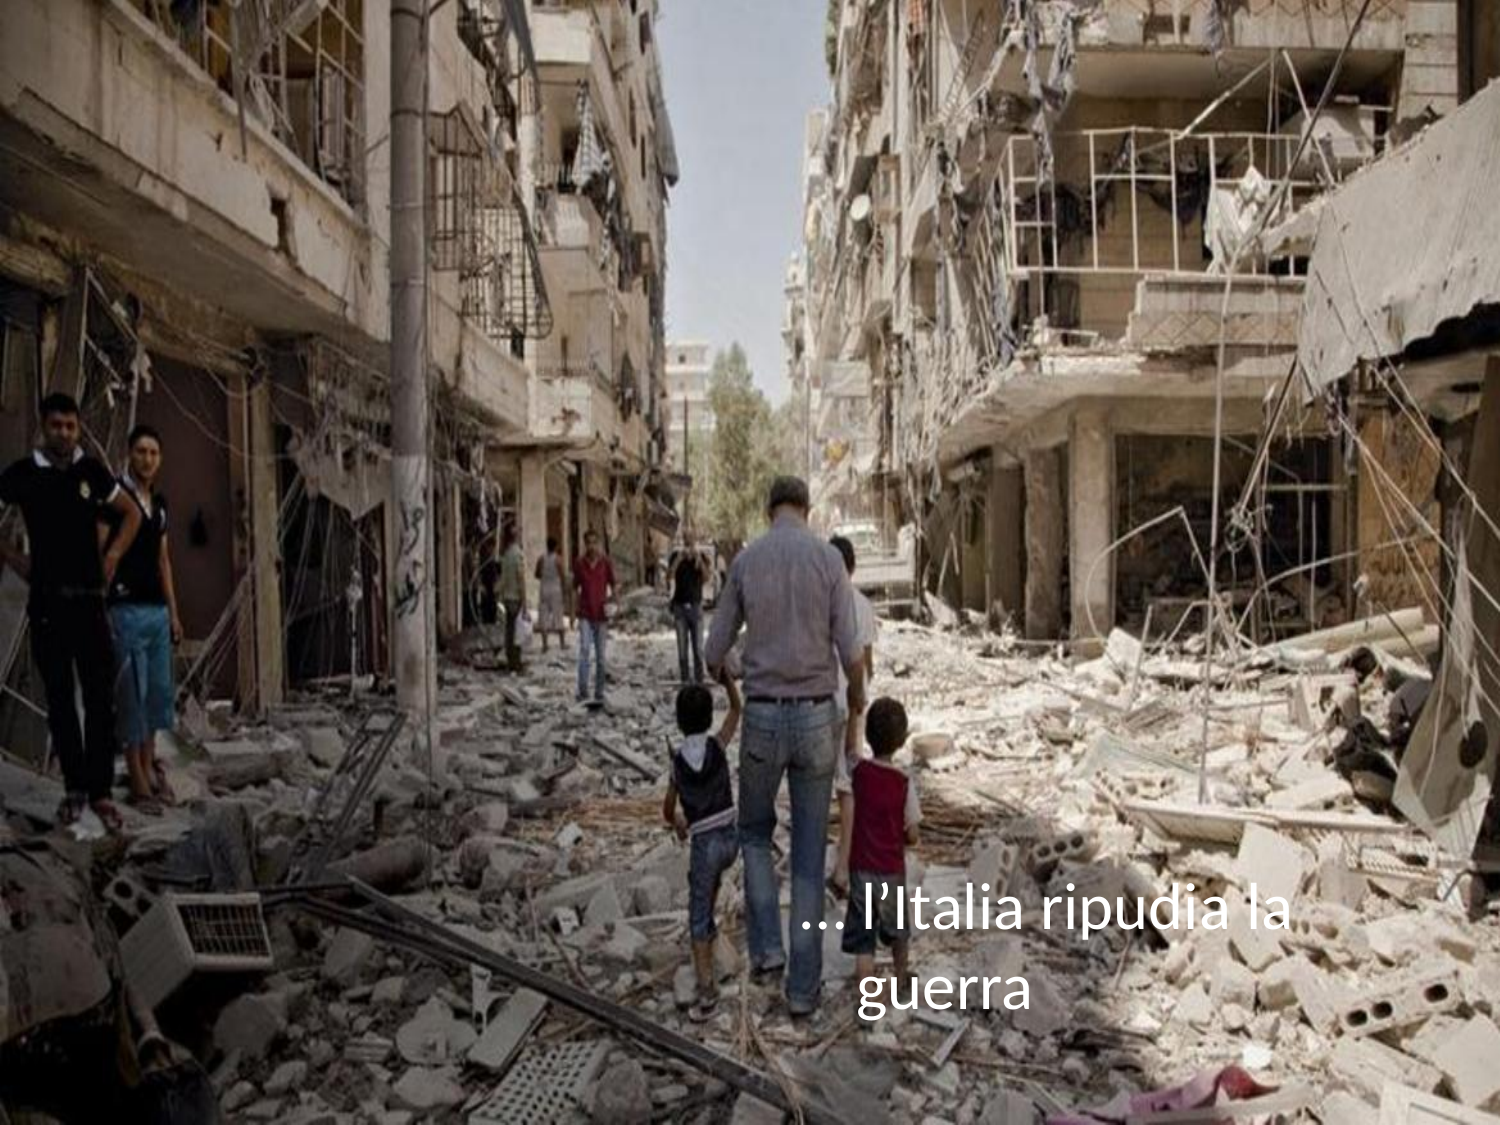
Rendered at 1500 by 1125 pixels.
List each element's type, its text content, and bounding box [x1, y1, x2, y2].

list … l’Italia ripudia la guerra [785, 855, 1500, 1125]
picture [0, 0, 1500, 1125]
